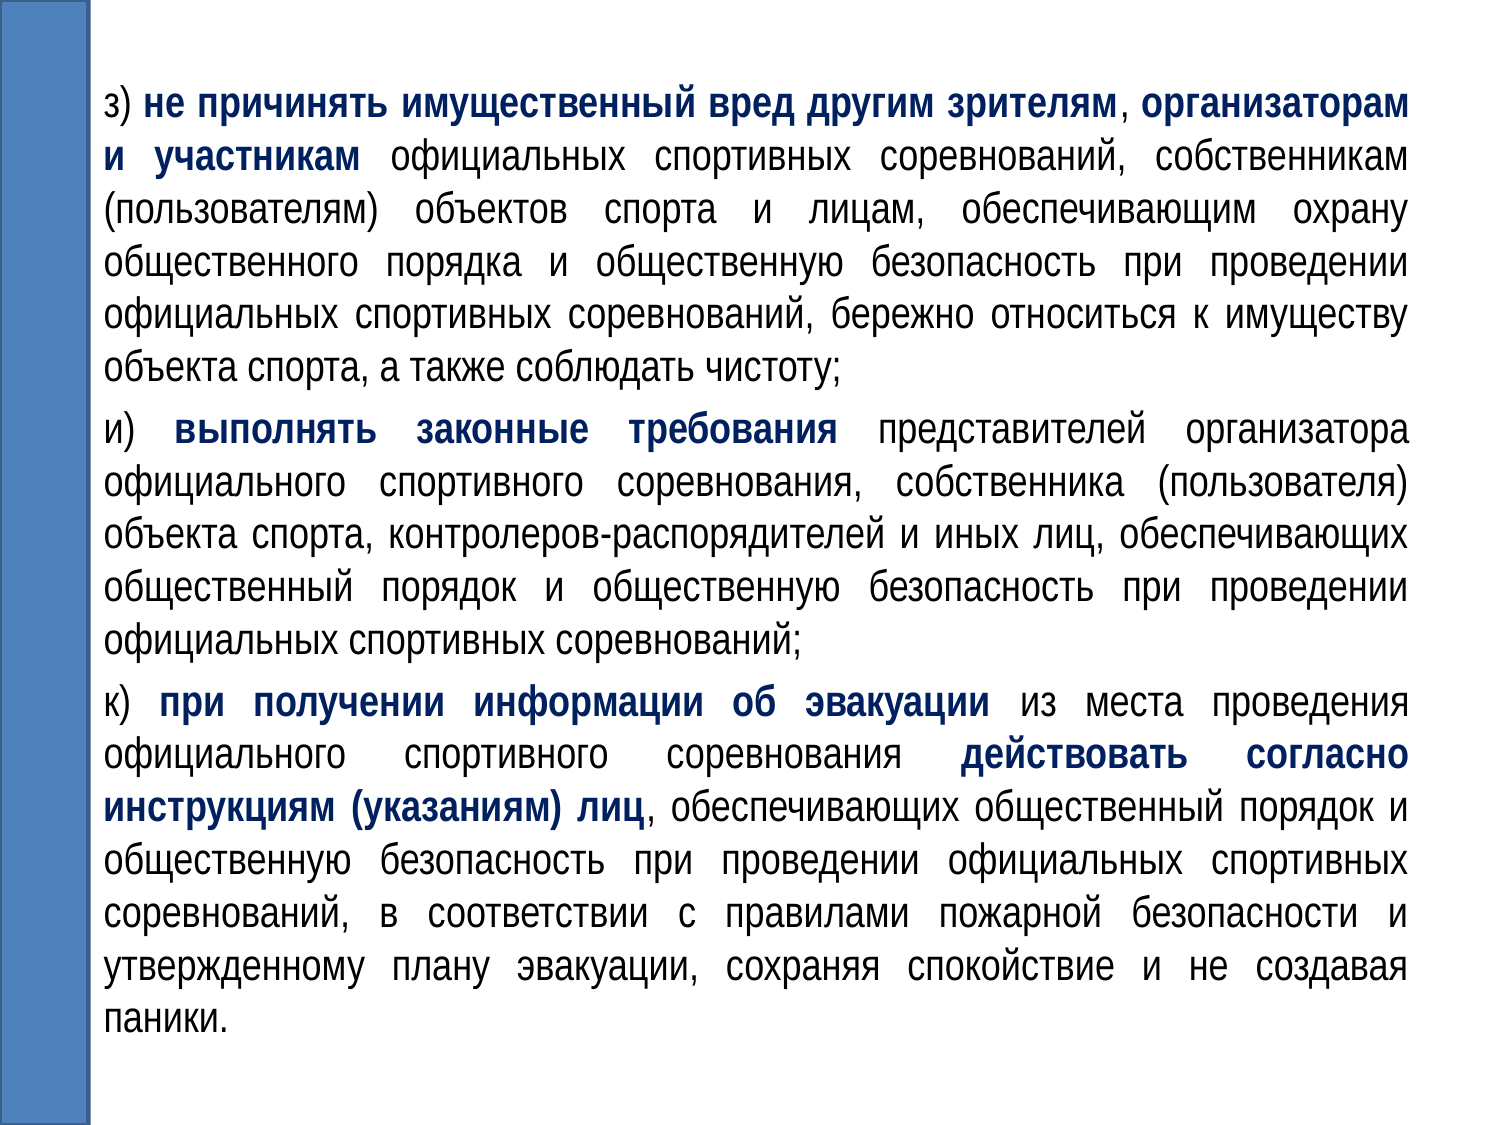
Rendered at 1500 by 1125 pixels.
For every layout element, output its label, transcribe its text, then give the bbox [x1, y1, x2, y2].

list з) не причинять имущественный вред другим зрителям, организаторам и участникам официальных спортивных соревнований, собственникам (пользователям) объектов спорта и лицам, обеспечивающим охрану общественного порядка и общественную безопасность при проведении официальных спортивных соревнований, бережно относиться к имуществу объекта спорта, а также соблюдать чистоту; и) выполнять законные требования представителей организатора официального спортивного соревнования, собственника (пользователя) объекта спорта, контролеров-распорядителей и иных лиц, обеспечивающих общественный порядок и общественную безопасность при проведении официальных спортивных соревнований; к) при получении информации об эвакуации из места проведения официального спортивного соревнования действовать согласно инструкциям (указаниям) лиц, обеспечивающих общественный порядок и общественную безопасность при проведении официальных спортивных соревнований, в соответствии с правилами пожарной безопасности и утвержденному плану эвакуации, сохраняя спокойствие и не создавая паники. [88, 66, 1425, 1083]
